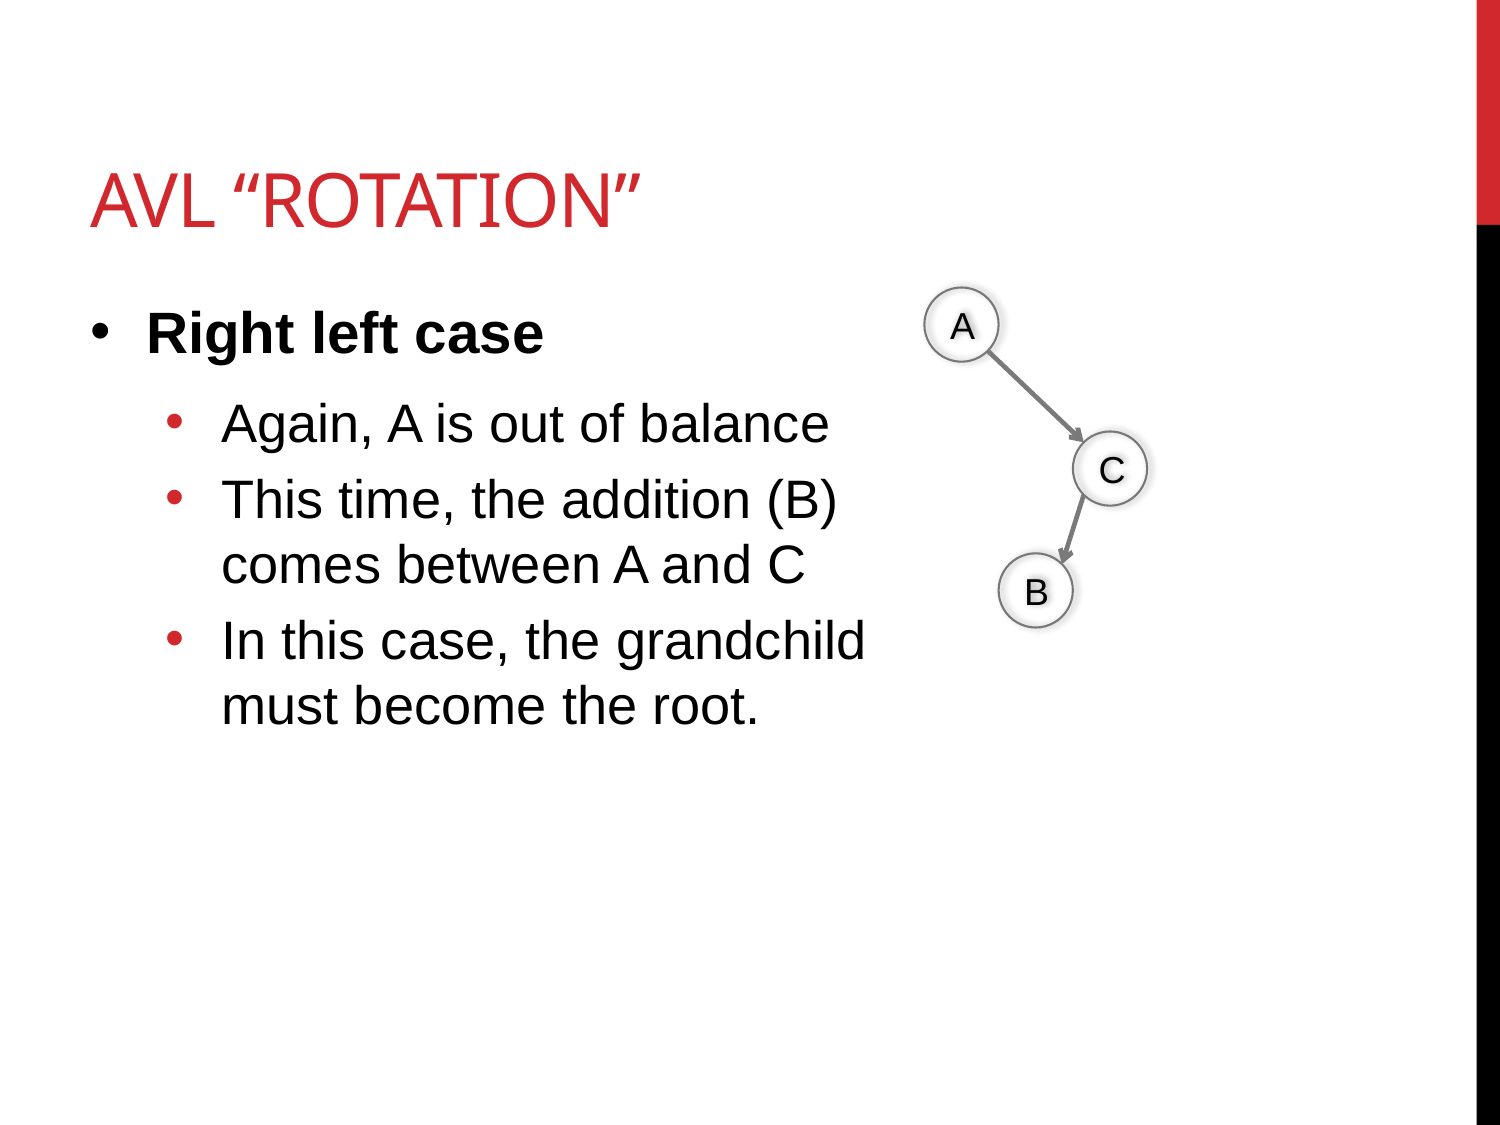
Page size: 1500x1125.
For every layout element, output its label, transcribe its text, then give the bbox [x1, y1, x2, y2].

list Right left case Again, A is out of balance This time, the addition (B) comes between A and C In this case, the grandchild must become the root. [75, 287, 1325, 1052]
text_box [987, 350, 1085, 443]
text_box C [1071, 430, 1149, 507]
text_box A [923, 286, 1000, 363]
title AVL “Rotation” [75, 25, 1162, 250]
text_box B [997, 552, 1074, 629]
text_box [1061, 494, 1085, 565]
